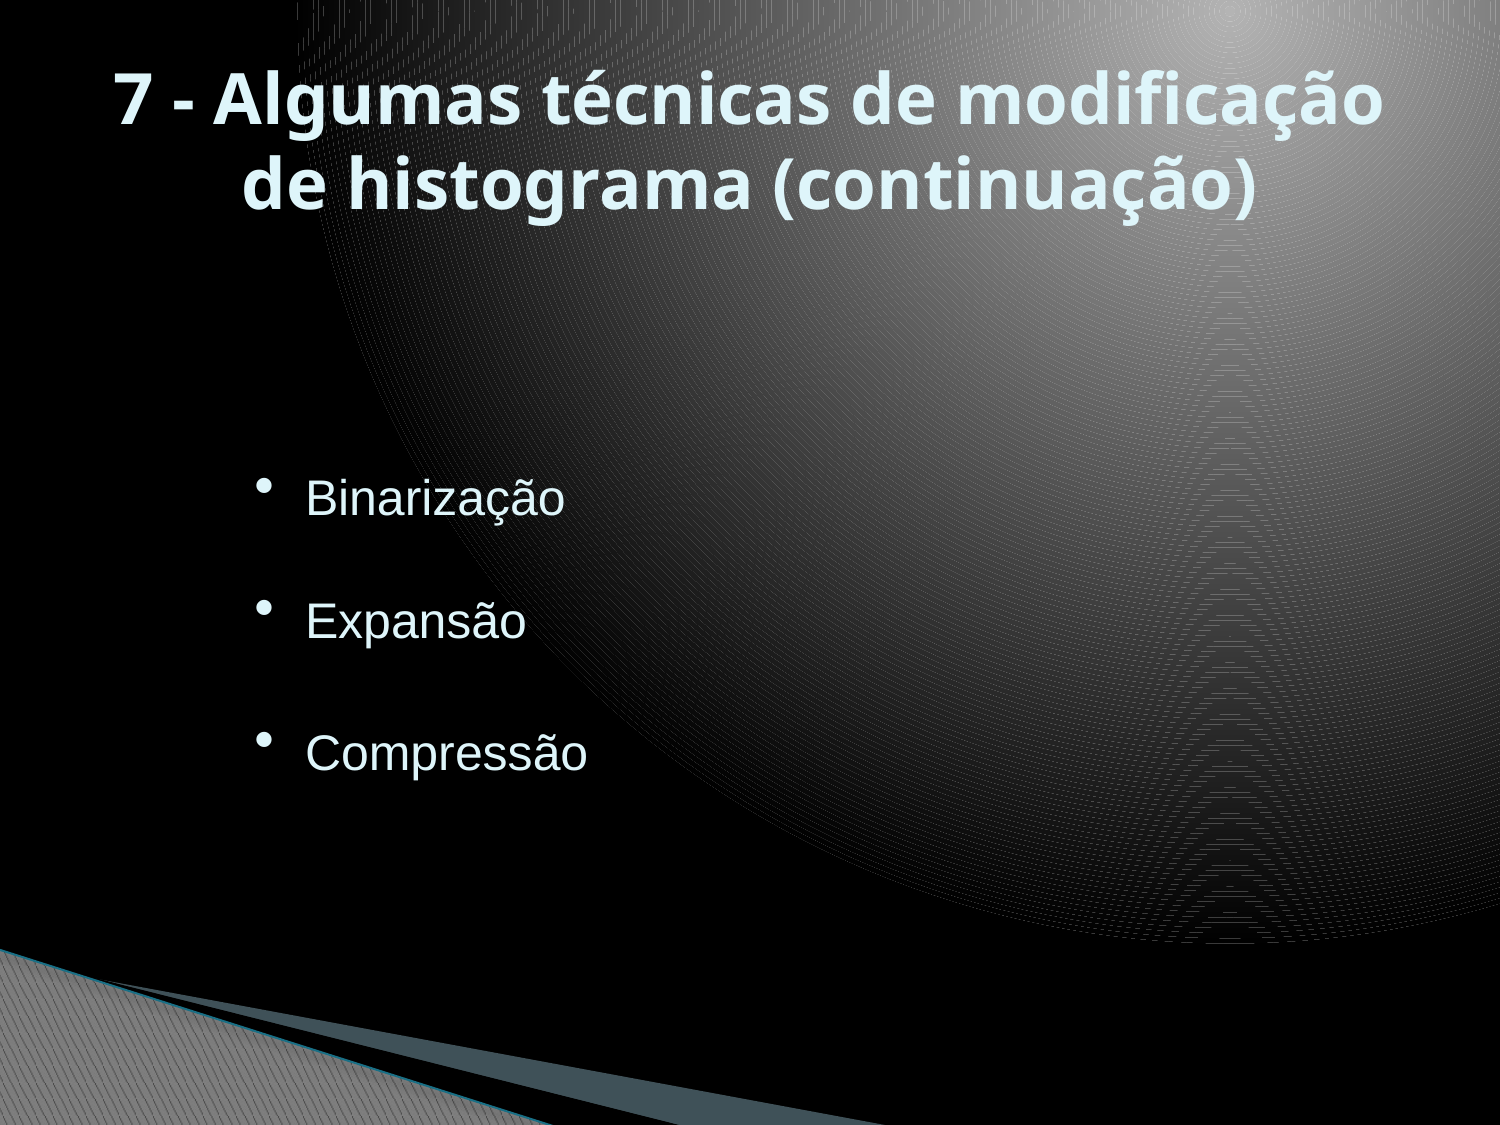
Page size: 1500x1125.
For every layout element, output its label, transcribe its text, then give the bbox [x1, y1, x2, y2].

text_box Compressão [239, 704, 1500, 790]
text_box Binarização [239, 450, 1500, 535]
picture [0, 952, 543, 1125]
title 7 - Algumas técnicas de modificação de histograma (continuação) [75, 45, 1425, 233]
text_box Expansão [239, 572, 1500, 658]
